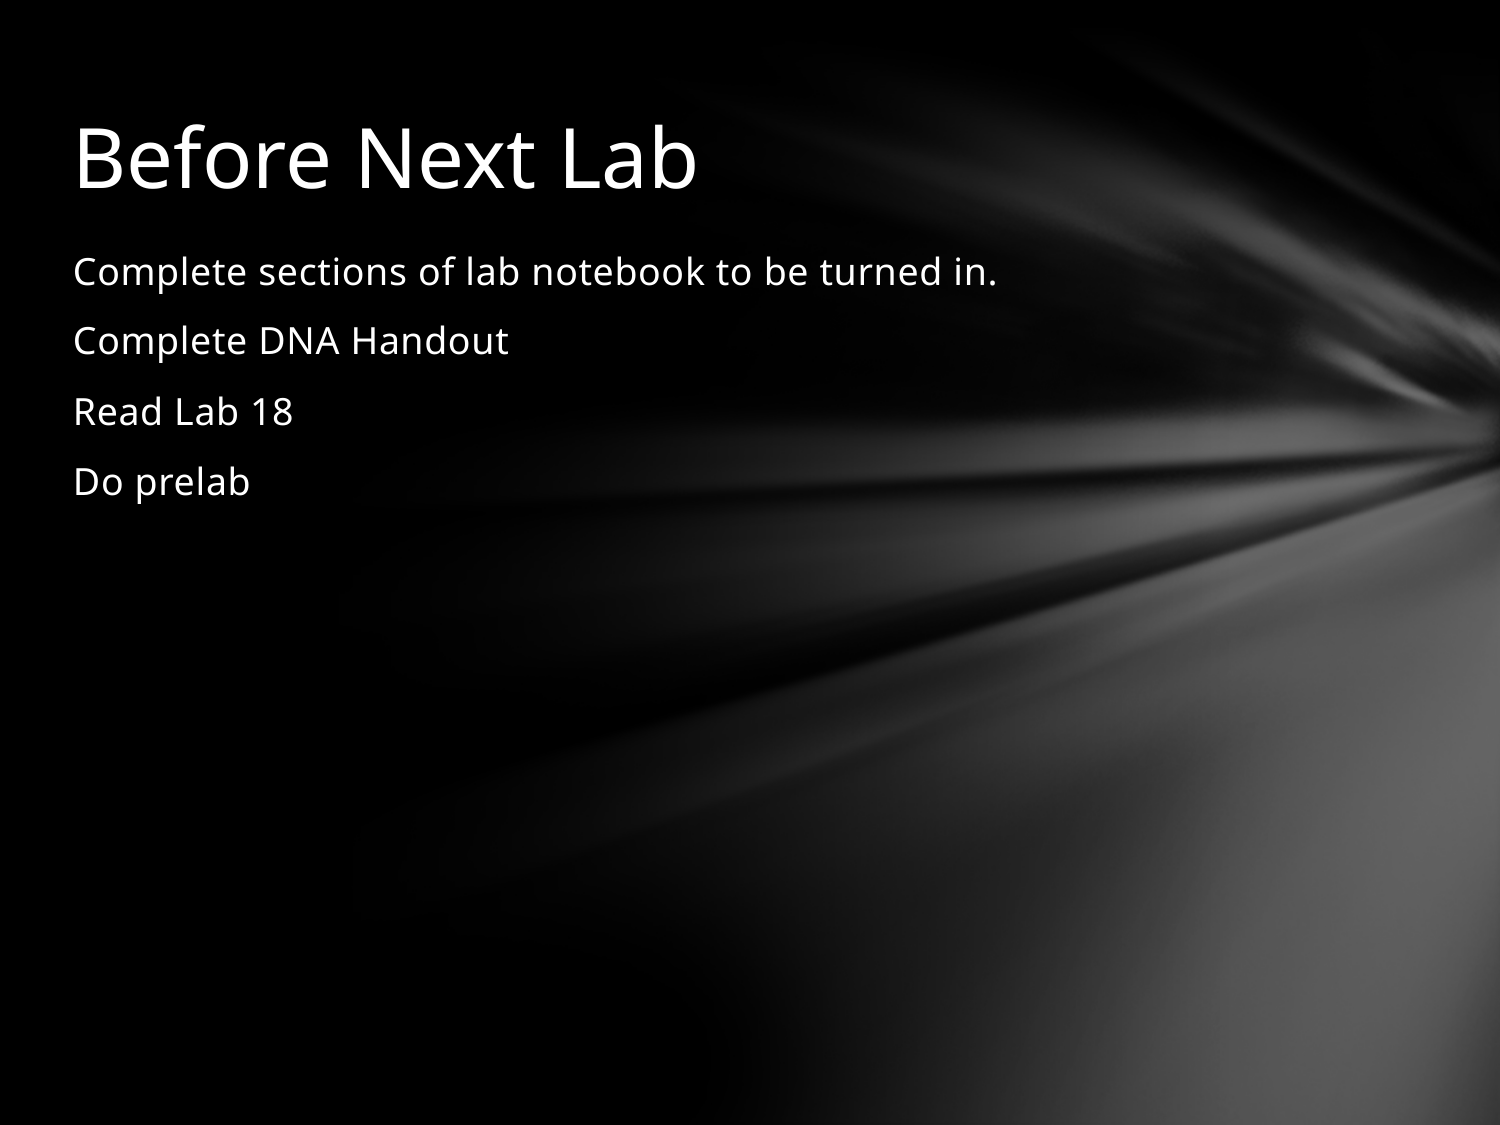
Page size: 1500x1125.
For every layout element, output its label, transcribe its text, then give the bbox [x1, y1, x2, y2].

list Complete sections of lab notebook to be turned in. Complete DNA Handout Read Lab 18 Do prelab [57, 239, 1318, 1015]
title Before Next Lab [57, 37, 1318, 213]
